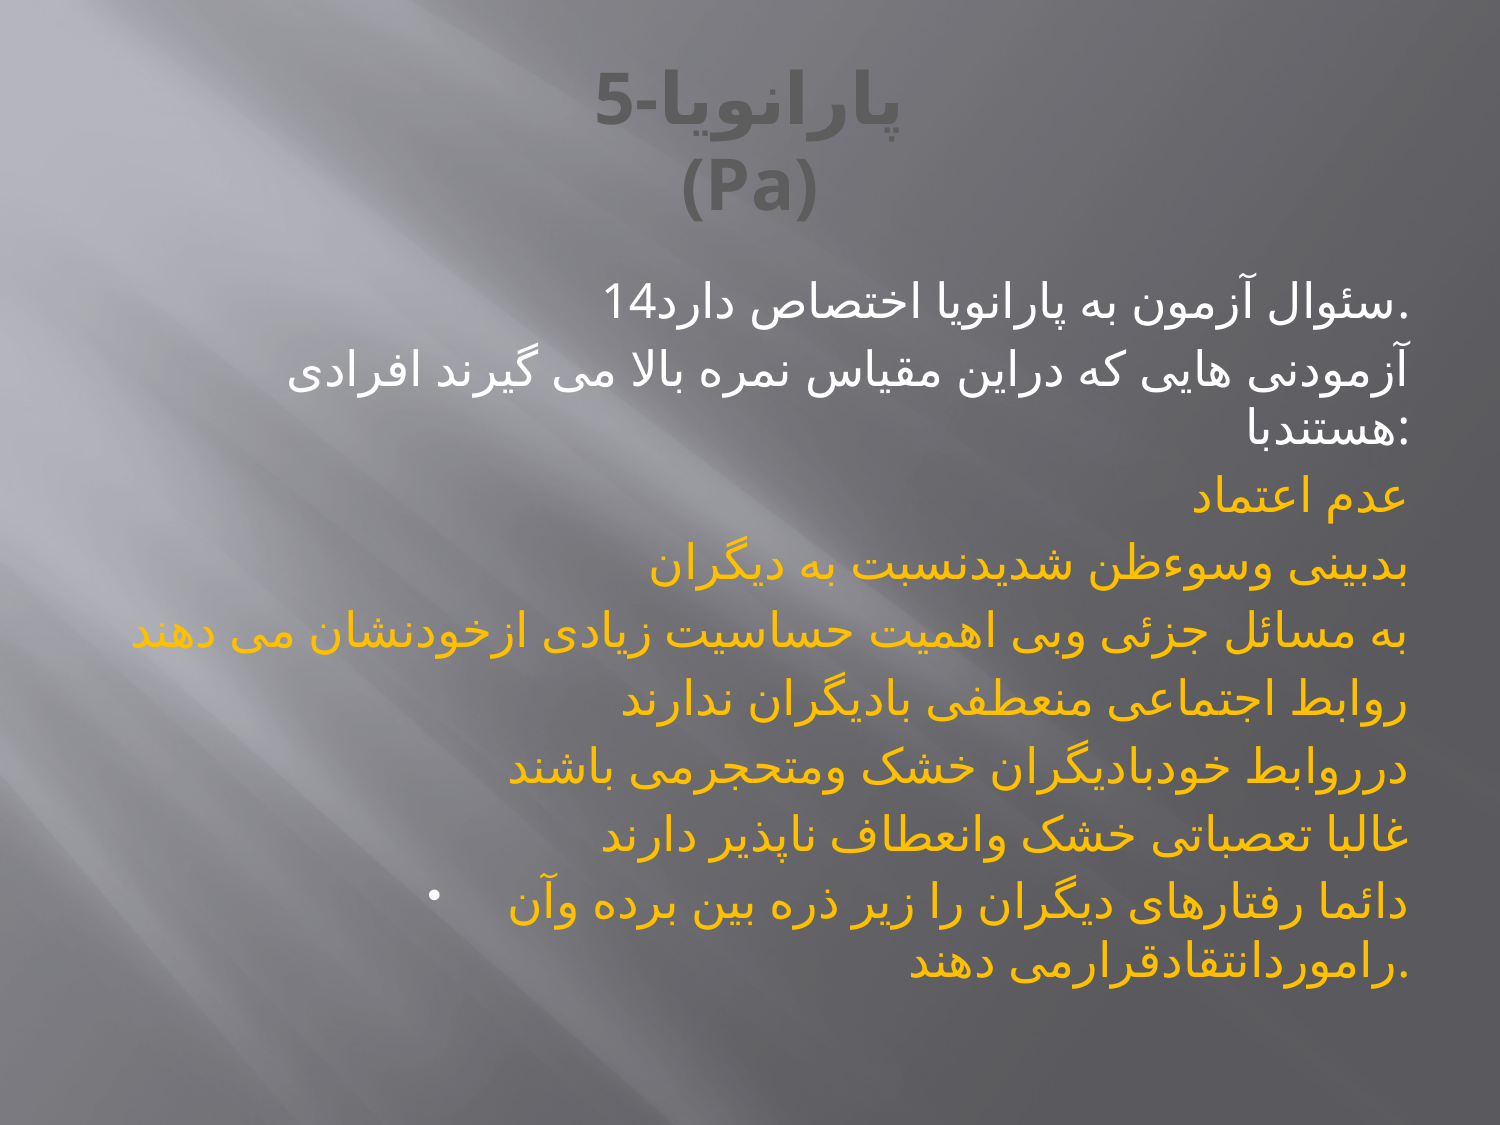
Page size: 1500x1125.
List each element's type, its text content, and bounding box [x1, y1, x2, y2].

list 14سئوال آزمون به پارانویا اختصاص دارد. آزمودنی هایی که دراین مقیاس نمره بالا می گیرند افرادی هستندبا: عدم اعتماد بدبینی وسوءظن شدیدنسبت به دیگران به مسائل جزئی وبی اهمیت حساسیت زیادی ازخودنشان می دهند روابط اجتماعی منعطفی بادیگران ندارند درروابط خودبادیگران خشک ومتحجرمی باشند غالبا تعصباتی خشک وانعطاف ناپذیر دارند دائما رفتارهای دیگران را زیر ذره بین برده وآن راموردانتقادقرارمی دهند. [75, 262, 1425, 1035]
title 5-پارانویا (Pa) [75, 45, 1425, 233]
